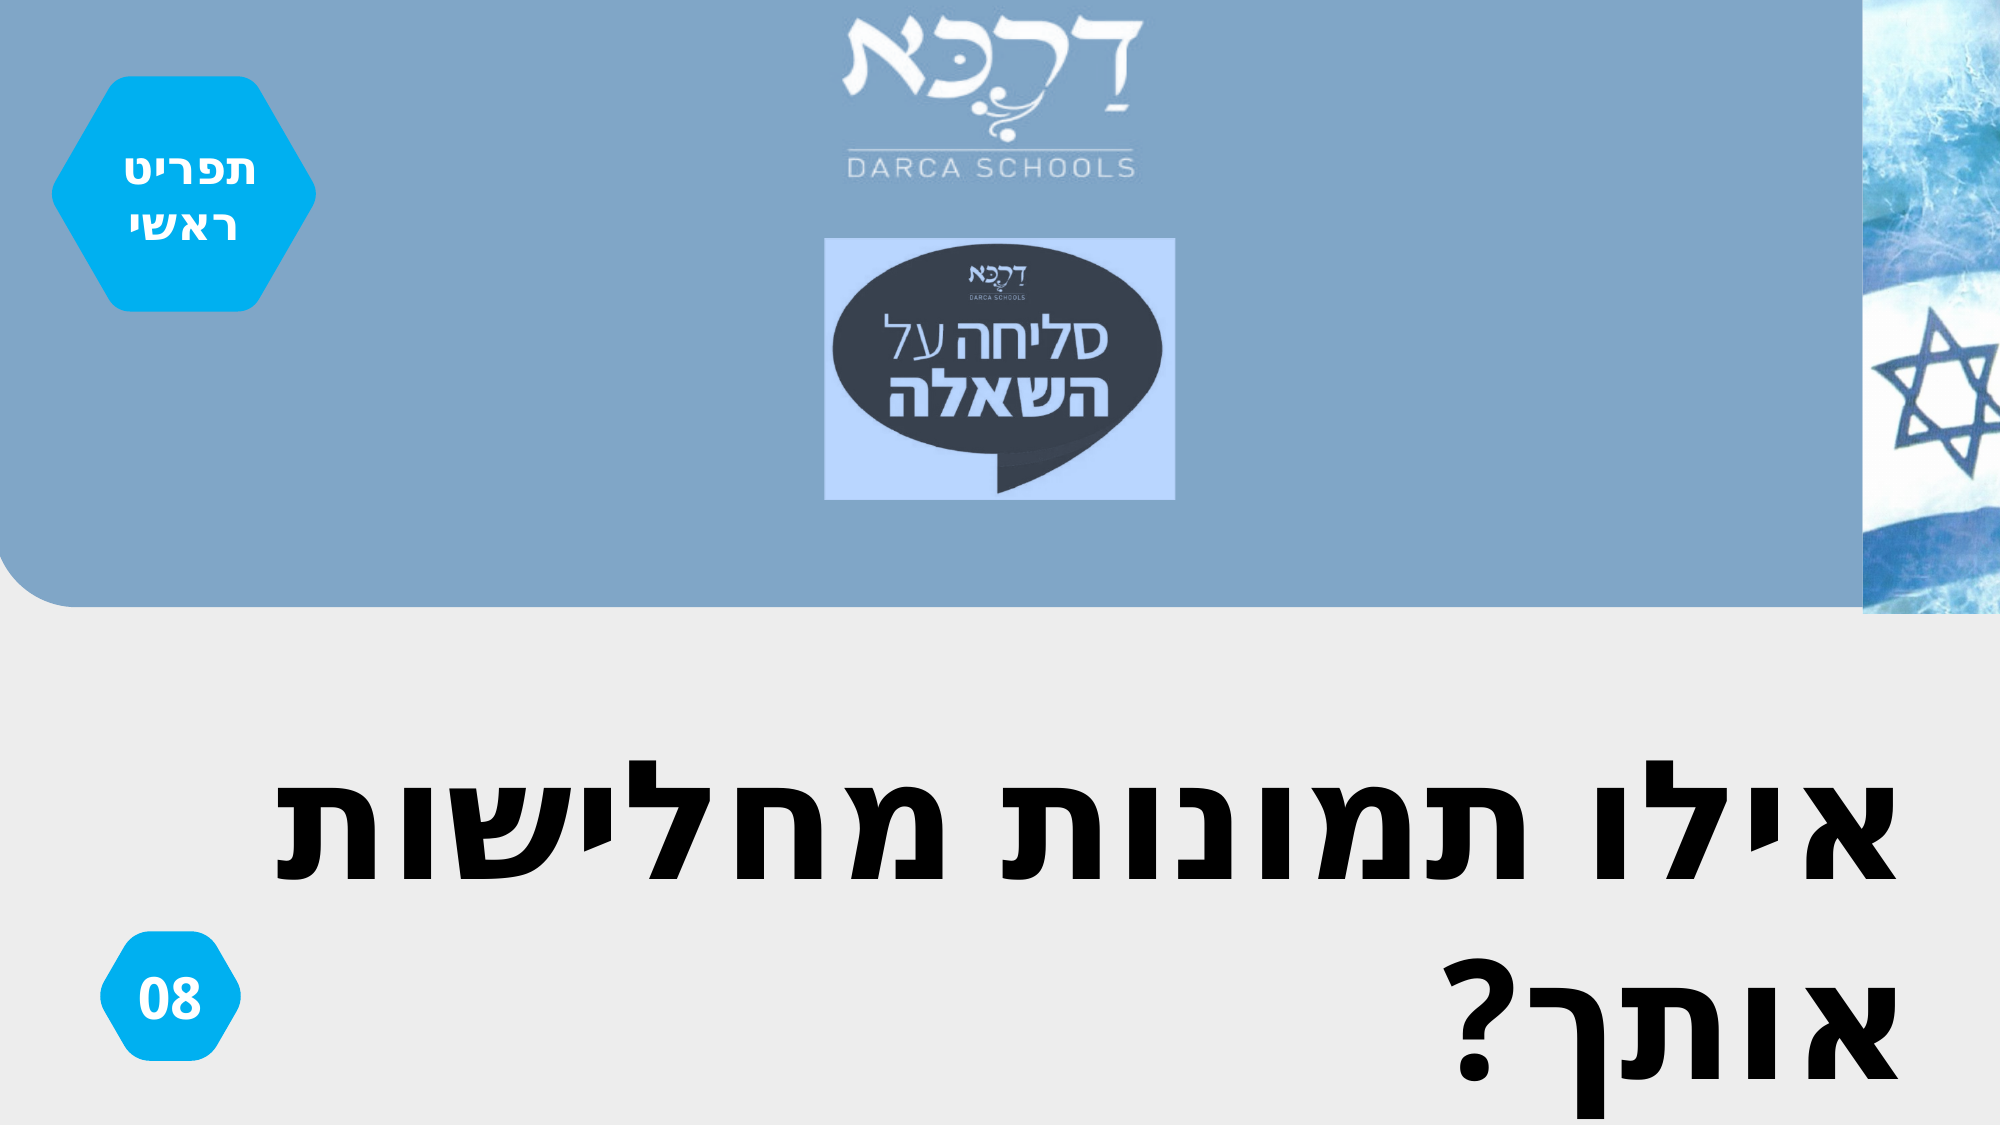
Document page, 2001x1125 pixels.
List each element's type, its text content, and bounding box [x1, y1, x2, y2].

picture [0, 0, 2000, 614]
text_box אילו תמונות מחלישות אותך? [0, 705, 1928, 1121]
